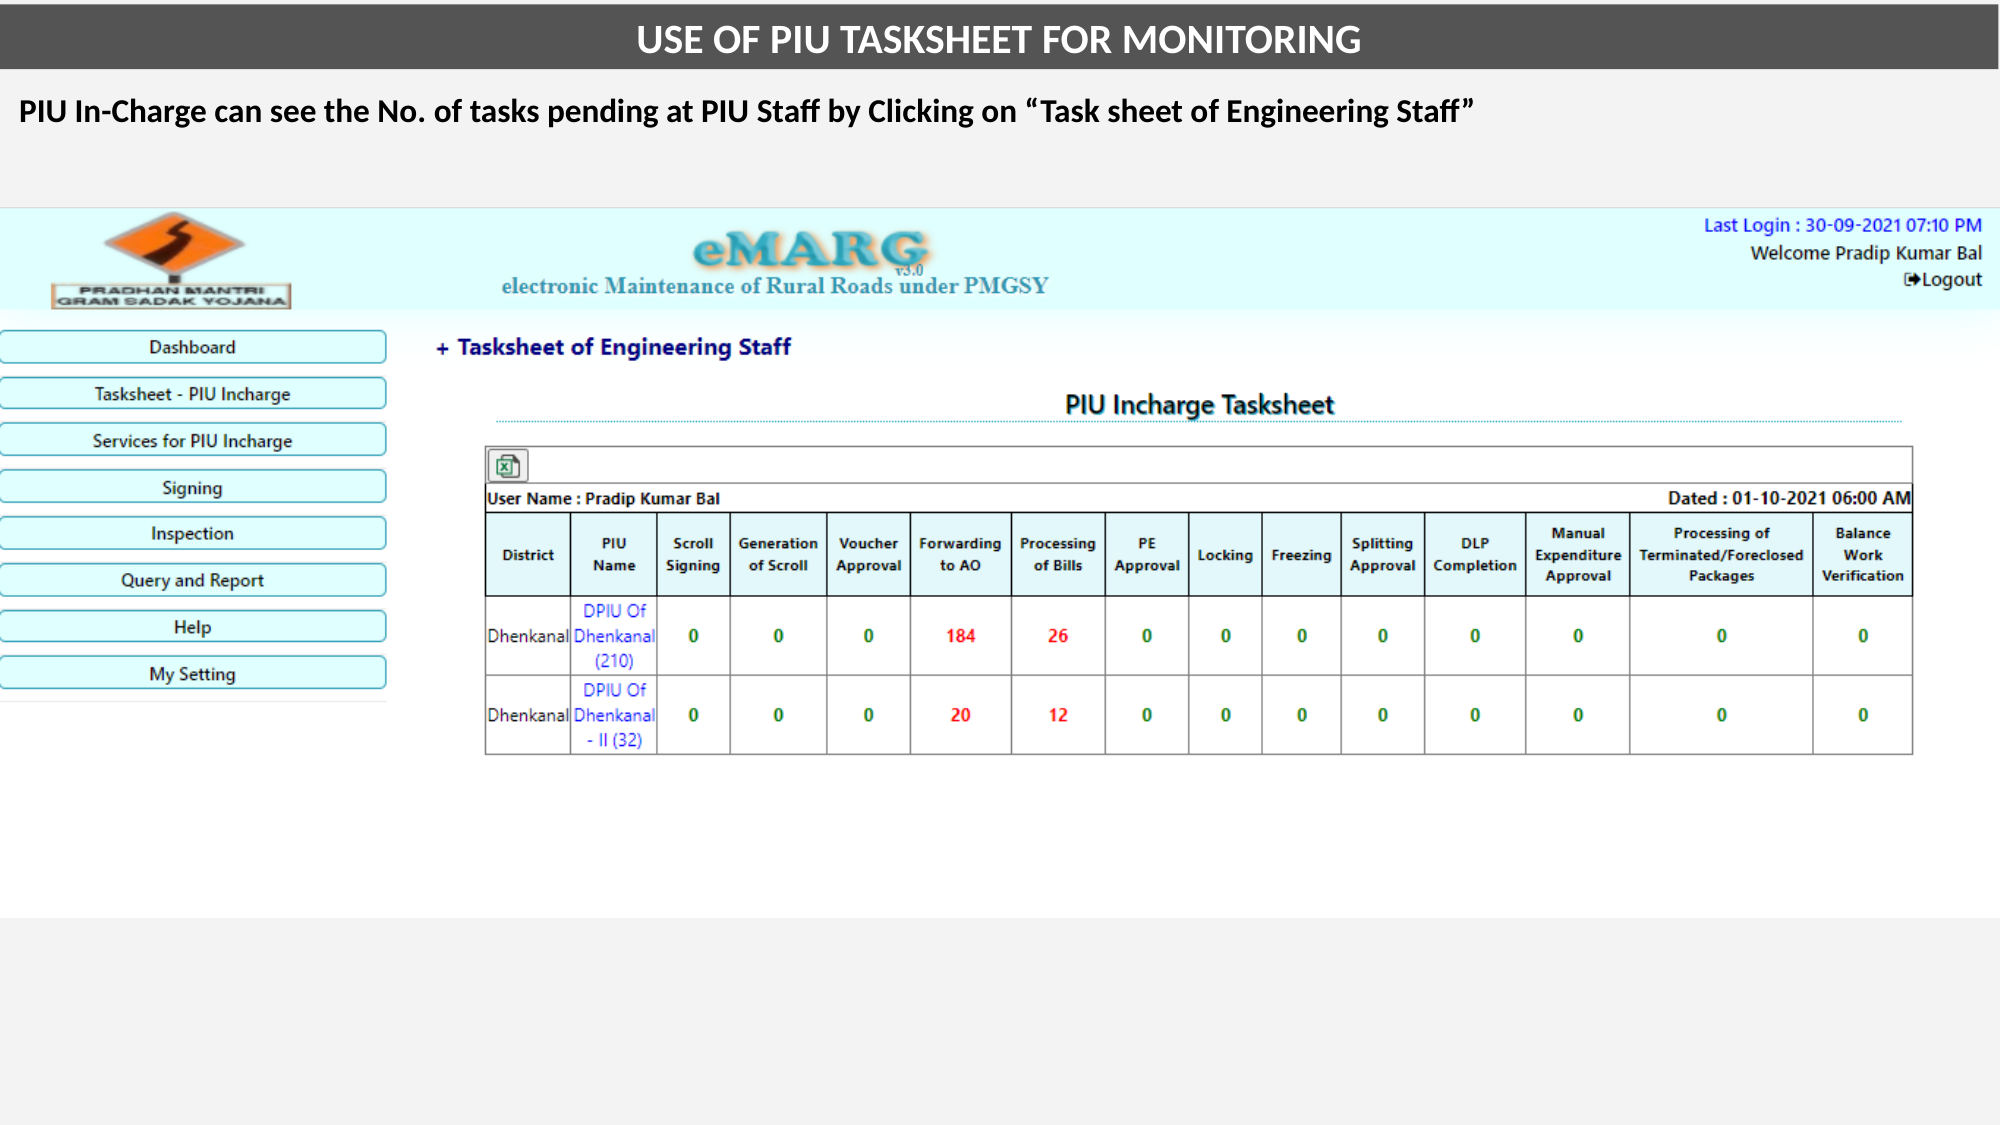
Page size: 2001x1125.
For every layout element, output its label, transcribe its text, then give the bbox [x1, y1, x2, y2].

text_box USE OF PIU TASKSHEET FOR MONITORING [0, 4, 1999, 70]
text_box PIU In-Charge can see the No. of tasks pending at PIU Staff by Clicking on “Task sheet of Engineering Staff” [3, 72, 2000, 147]
picture [0, 207, 2000, 918]
